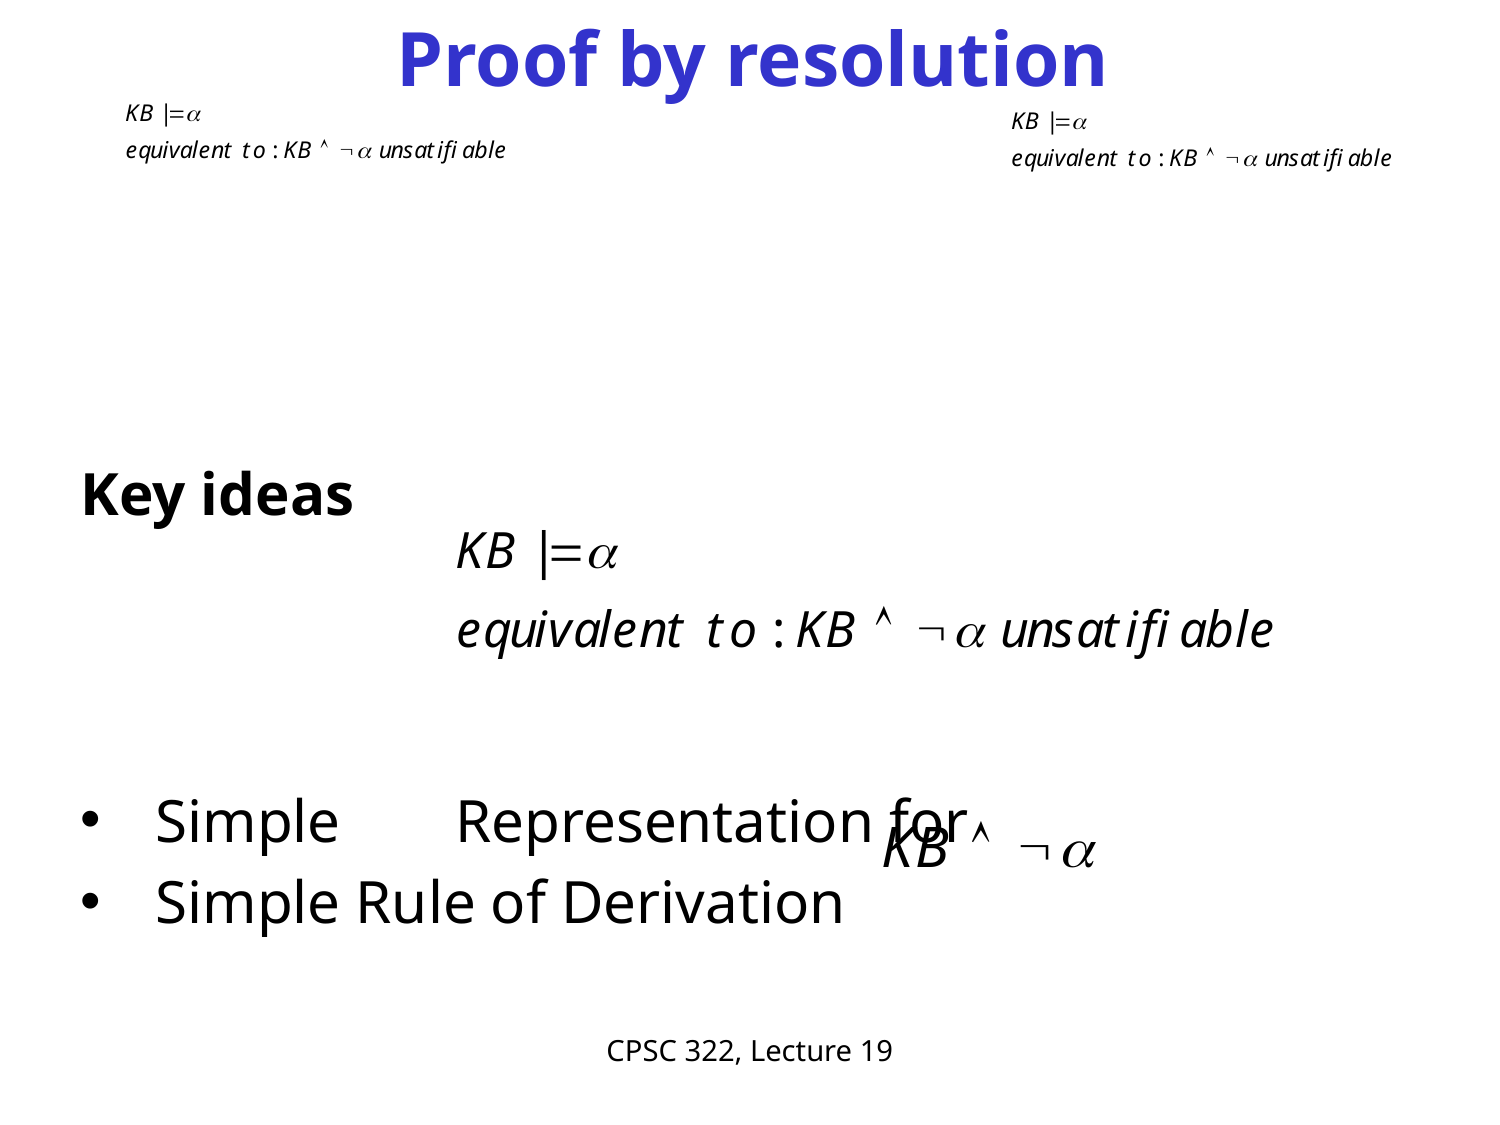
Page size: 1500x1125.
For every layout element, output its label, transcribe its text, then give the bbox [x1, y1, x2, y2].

footer CPSC 322, Lecture 19 [512, 1024, 988, 1101]
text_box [1009, 104, 1401, 179]
list Key ideas Simple Representation for Simple Rule of Derivation [65, 449, 1454, 1125]
title Proof by resolution [52, 0, 1454, 113]
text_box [451, 514, 1294, 674]
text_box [877, 816, 1109, 883]
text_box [123, 96, 515, 171]
